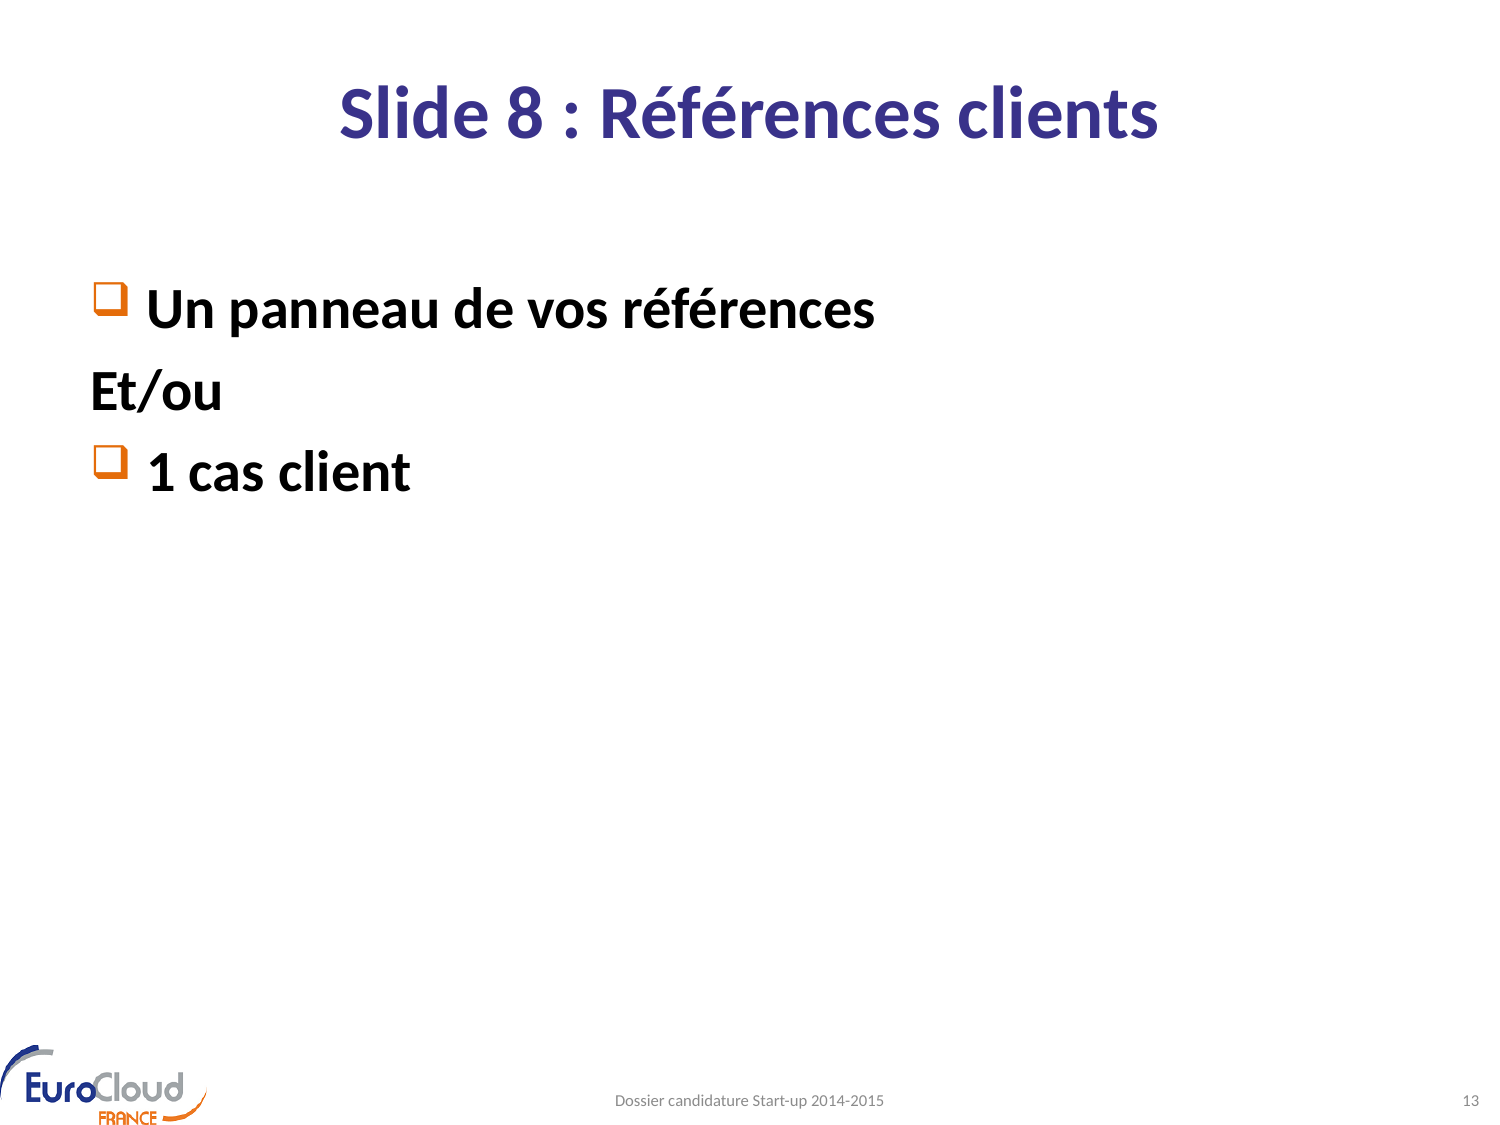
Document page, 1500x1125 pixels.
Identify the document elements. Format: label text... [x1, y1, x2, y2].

picture [0, 1044, 207, 1125]
list Un panneau de vos références Et/ou 1 cas client [75, 262, 1425, 1005]
footer Dossier candidature Start-up 2014-2015 [512, 1069, 988, 1125]
slide_number 13 [1144, 1069, 1495, 1125]
title Slide 8 : Références clients [75, 45, 1425, 173]
